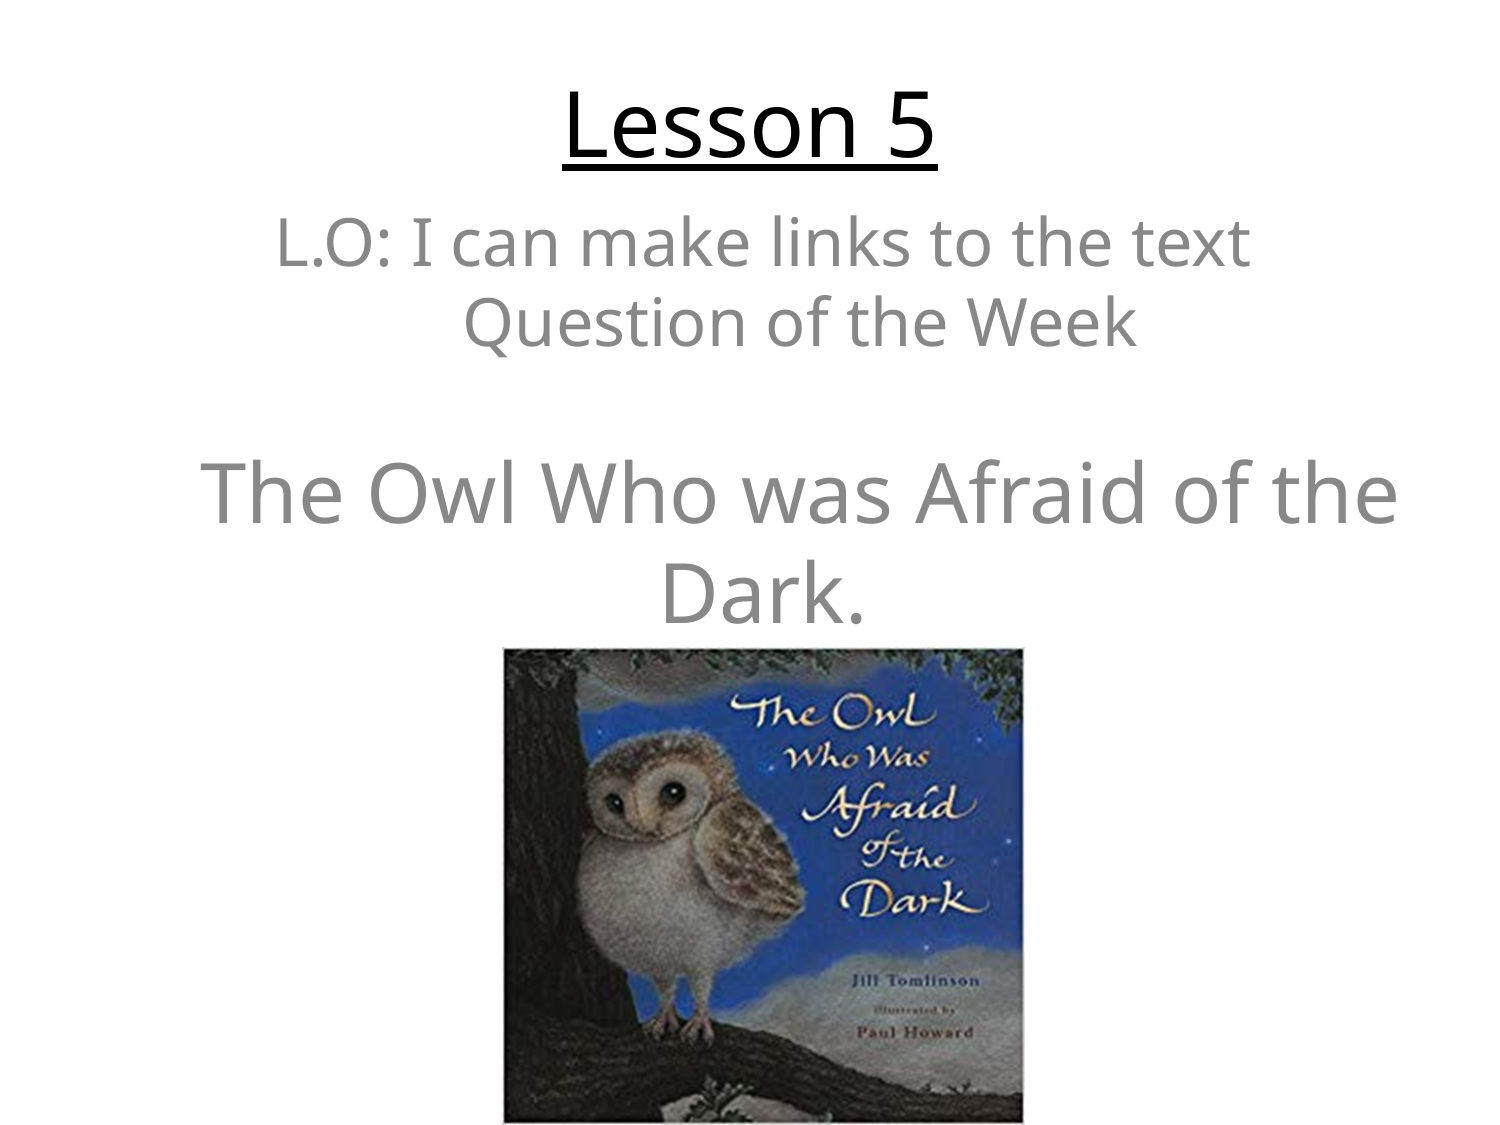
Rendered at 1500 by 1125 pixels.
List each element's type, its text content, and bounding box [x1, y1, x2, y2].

subtitle L.O: I can make links to the text Question of the Week The Owl Who was Afraid of the Dark. [47, 192, 1480, 387]
title Lesson 5 [112, 0, 1388, 192]
picture [502, 647, 1025, 1125]
